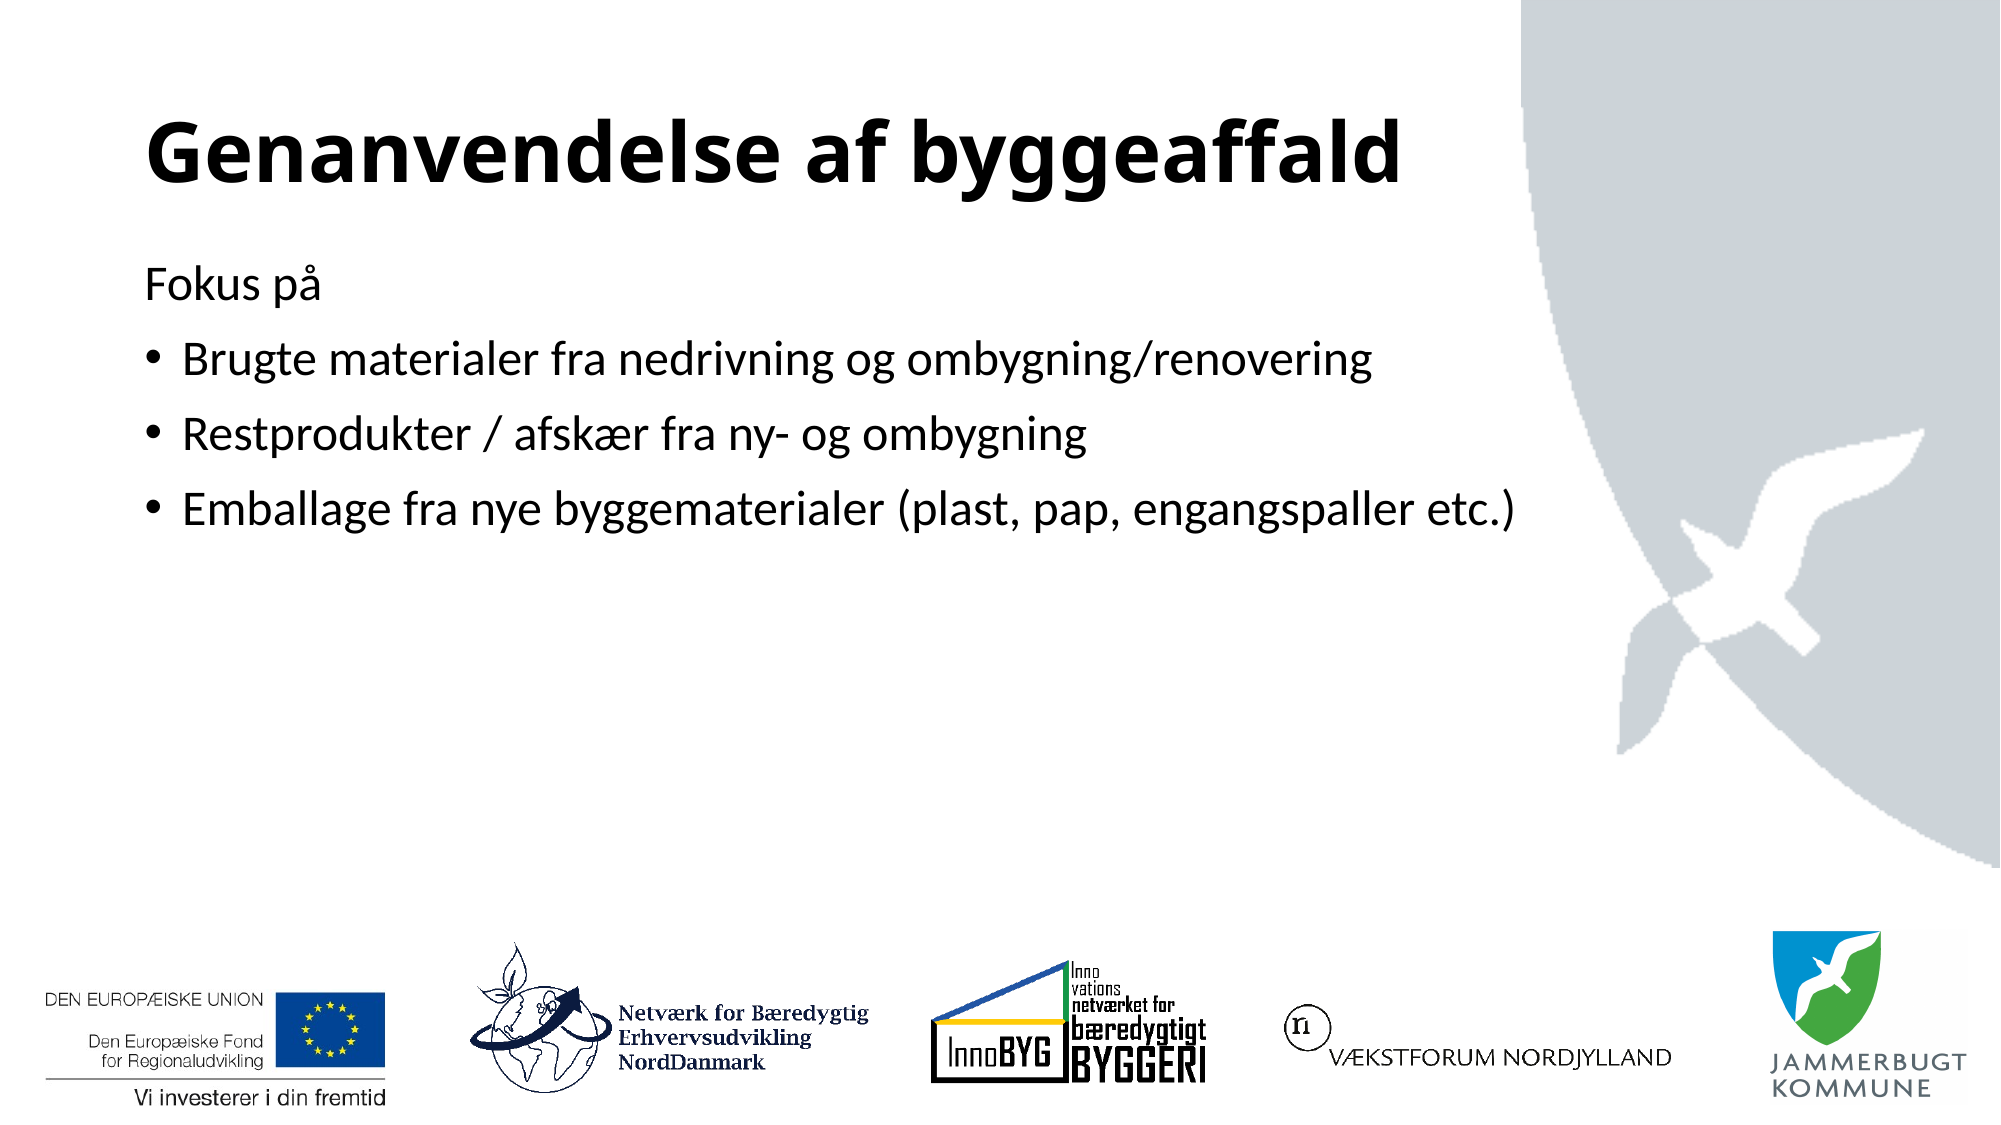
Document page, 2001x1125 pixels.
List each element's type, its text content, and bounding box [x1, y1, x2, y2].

picture [1770, 929, 1968, 1105]
picture [1521, 0, 2000, 868]
title Genanvendelse af byggeaffald [129, 107, 1521, 203]
picture [1284, 1004, 1671, 1070]
list Fokus på Brugte materialer fra nedrivning og ombygning/renovering Restprodukter / afskær fra ny- og ombygning Emballage fra nye byggematerialer (plast, pap, engangspaller etc.) [129, 250, 1521, 812]
picture [45, 989, 386, 1112]
picture [928, 956, 1211, 1093]
picture [469, 941, 875, 1093]
